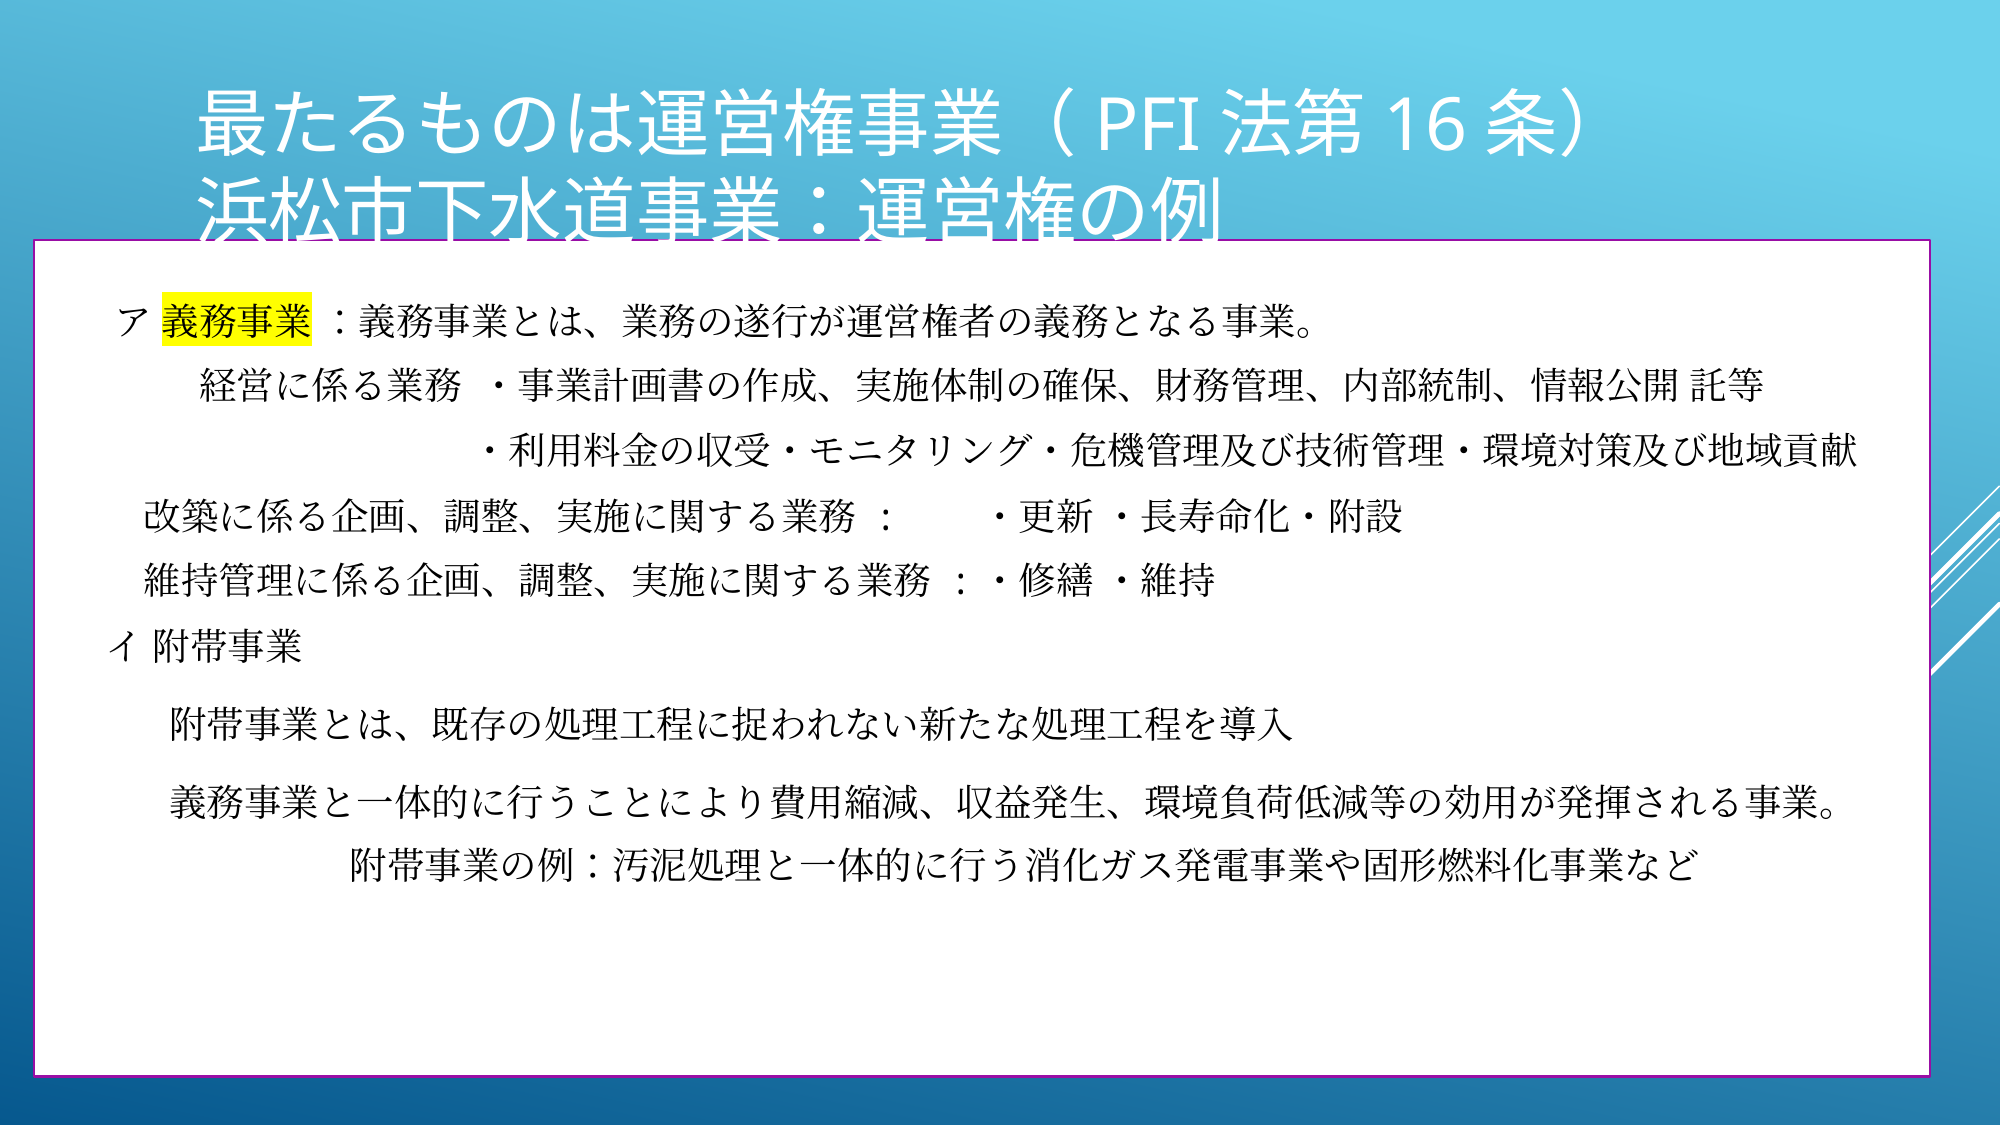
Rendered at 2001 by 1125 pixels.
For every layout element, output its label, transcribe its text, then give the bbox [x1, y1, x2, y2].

title 最たるものは運営権事業（PFI法第16条） 浜松市下水道事業：運営権の例 [180, 69, 1830, 261]
list ア 義務事業 ：義務事業とは、業務の遂行が運営権者の義務となる事業。 経営に係る業務 ・事業計画書の作成、実施体制の確保、財務管理、内部統制、情報公開 託等 ・利用料金の収受・モニタリング・危機管理及び技術管理・環境対策及び地域貢献 改築に係る企画、調整、実施に関する業務 : ・更新 ・長寿命化・附設 維持管理に係る企画、調整、実施に関する業務 :・修繕 ・維持 イ 附帯事業 附帯事業とは、既存の処理工程に捉われない新たな処理工程を導入 義務事業と一体的に行うことにより費用縮減、収益発生、環境負荷低減等の効用が発揮される事業。 附帯事業の例：汚泥処理と一体的に行う消化ガス発電事業や固形燃料化事業など [33, 239, 1931, 1078]
